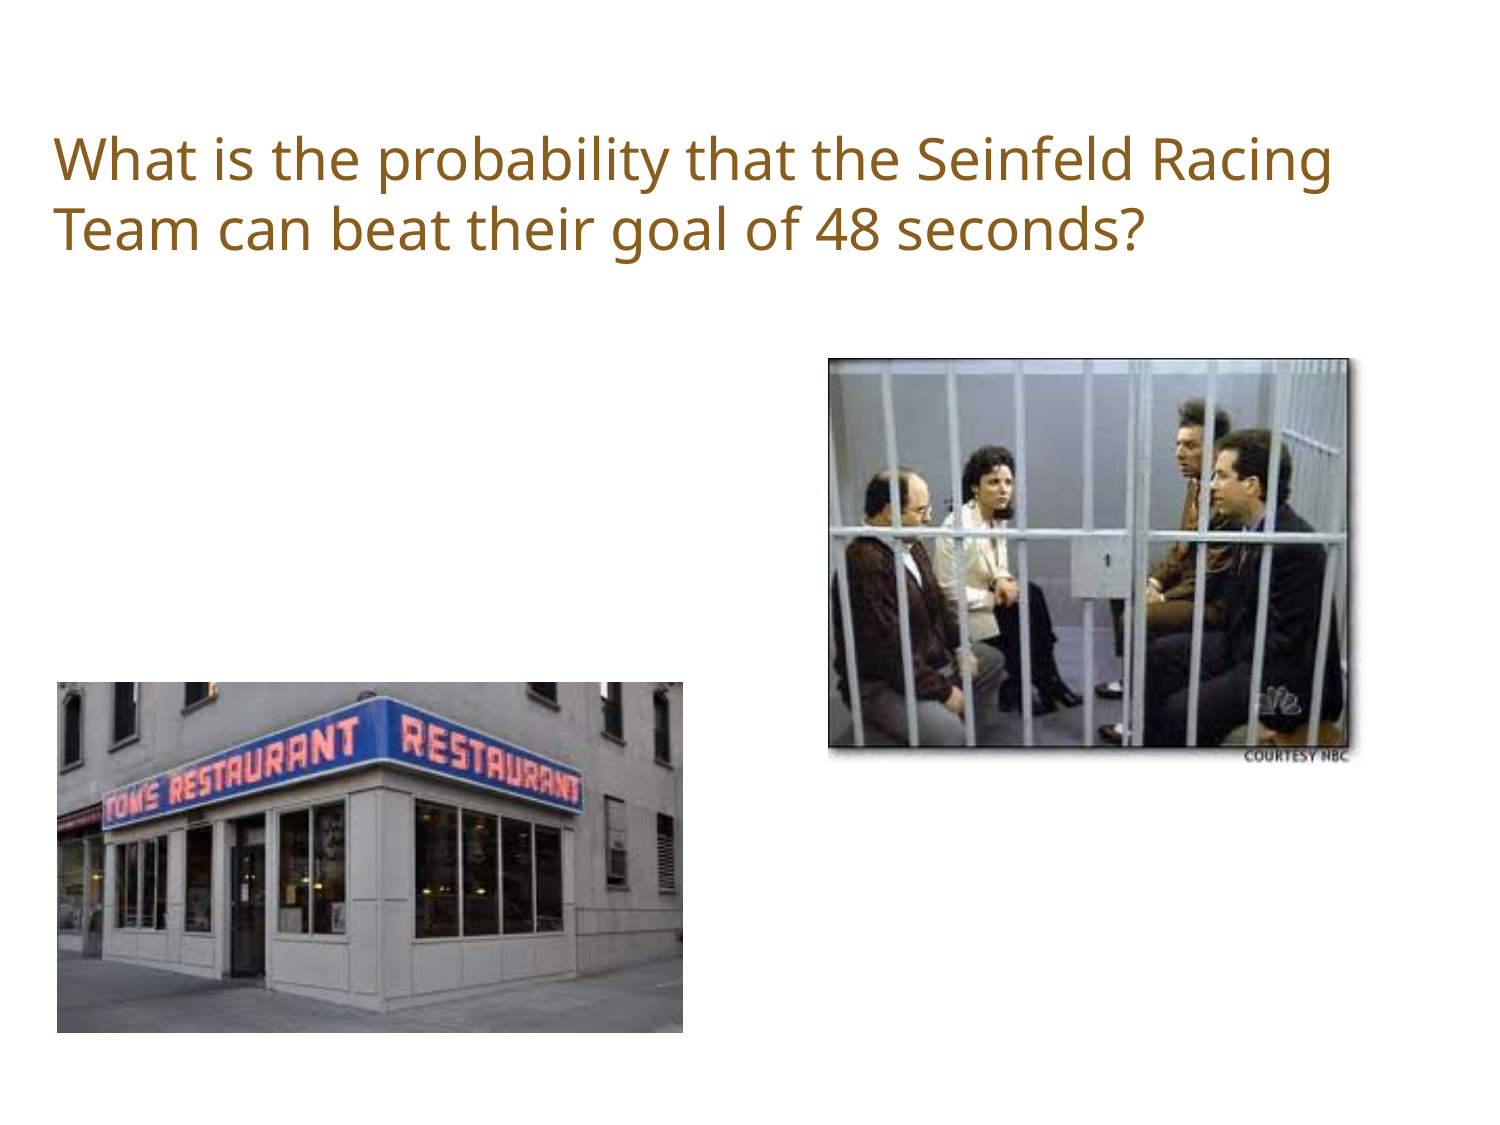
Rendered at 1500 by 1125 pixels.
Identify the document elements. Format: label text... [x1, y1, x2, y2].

picture [827, 357, 1367, 766]
picture [57, 682, 684, 1034]
text_box What is the probability that the Seinfeld Racing Team can beat their goal of 48 seconds? [38, 115, 1472, 270]
